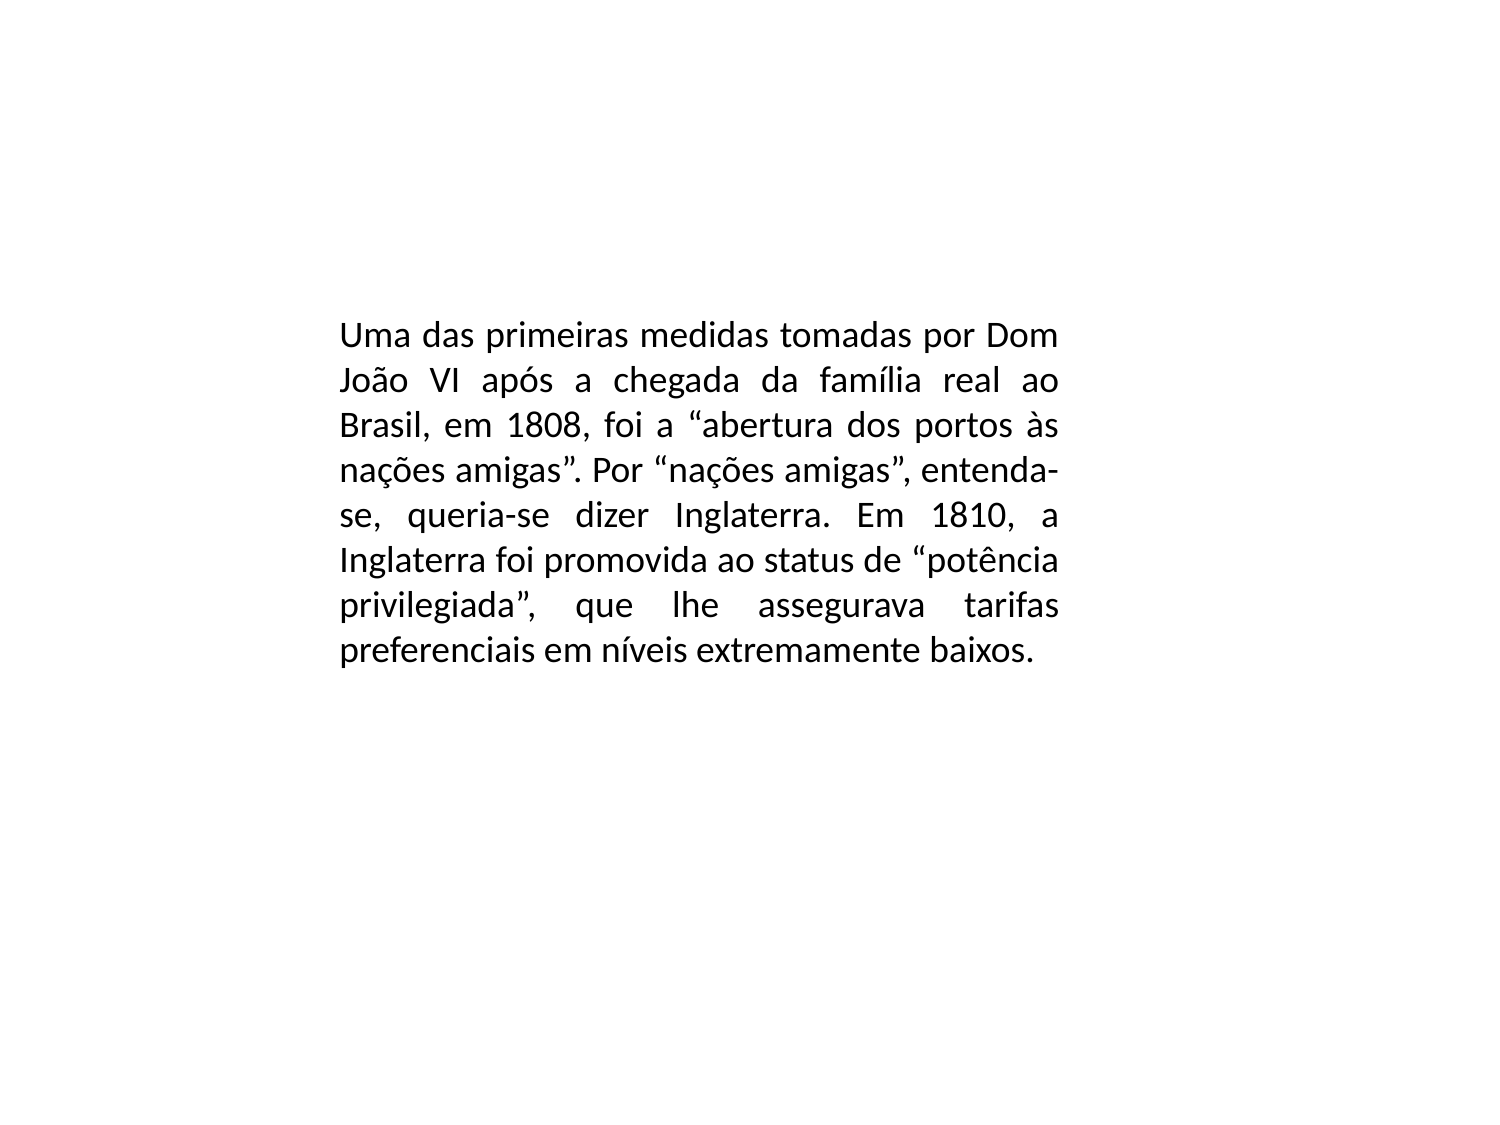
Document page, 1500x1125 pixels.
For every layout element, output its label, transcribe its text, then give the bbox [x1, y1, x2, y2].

text_box Uma das primeiras medidas tomadas por Dom João VI após a chegada da família real ao Brasil, em 1808, foi a “abertura dos portos às nações amigas”. Por “nações amigas”, entenda-se, queria-se dizer Inglaterra. Em 1810, a Inglaterra foi promovida ao status de “potência privilegiada”, que lhe assegurava tarifas preferenciais em níveis extremamente baixos. [324, 302, 1075, 678]
